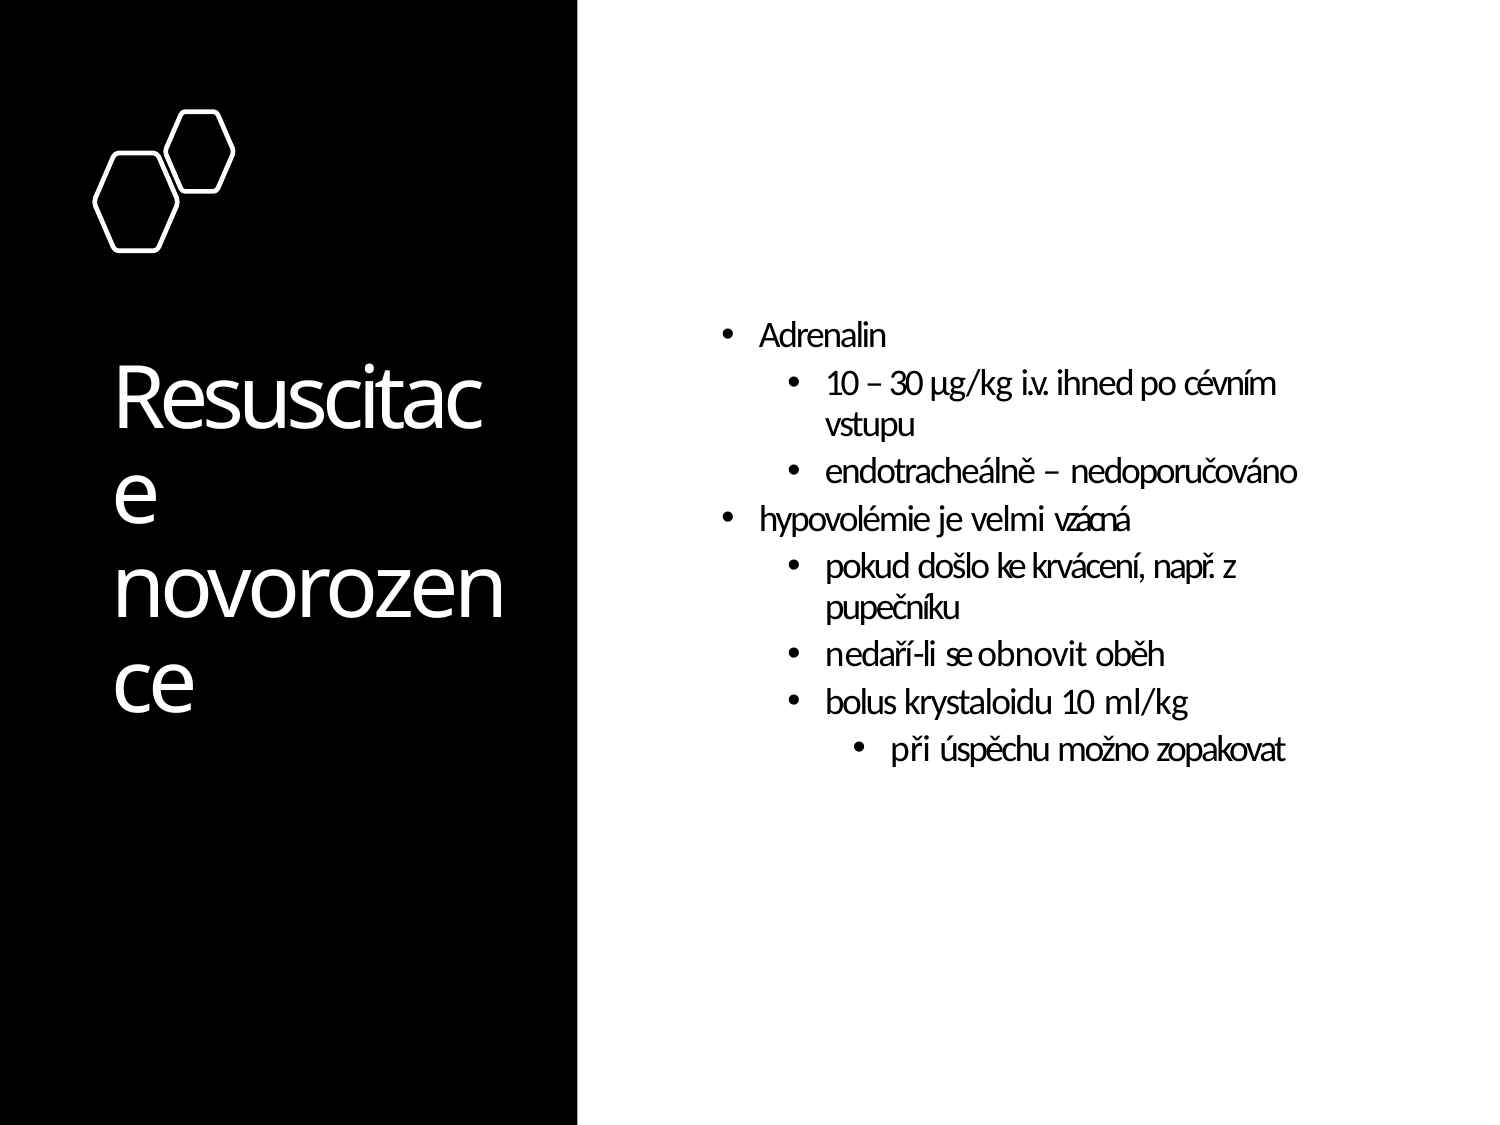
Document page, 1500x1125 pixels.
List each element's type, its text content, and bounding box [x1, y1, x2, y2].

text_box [94, 111, 234, 251]
text_box [0, 0, 578, 1125]
text_box [578, 0, 1500, 1125]
text_box Adrenalin 10 – 30 μg/kg i.v. ihned po cévním vstupu endotracheálně – nedoporučováno hypovolémie je velmi vzácná pokud došlo ke krvácení, např. z pupečníku nedaří-li se obnovit oběh bolus krystaloidu 10 ml/kg při úspěchu možno zopakovat [685, 191, 1389, 894]
title Resuscitace novorozence [94, 191, 536, 894]
